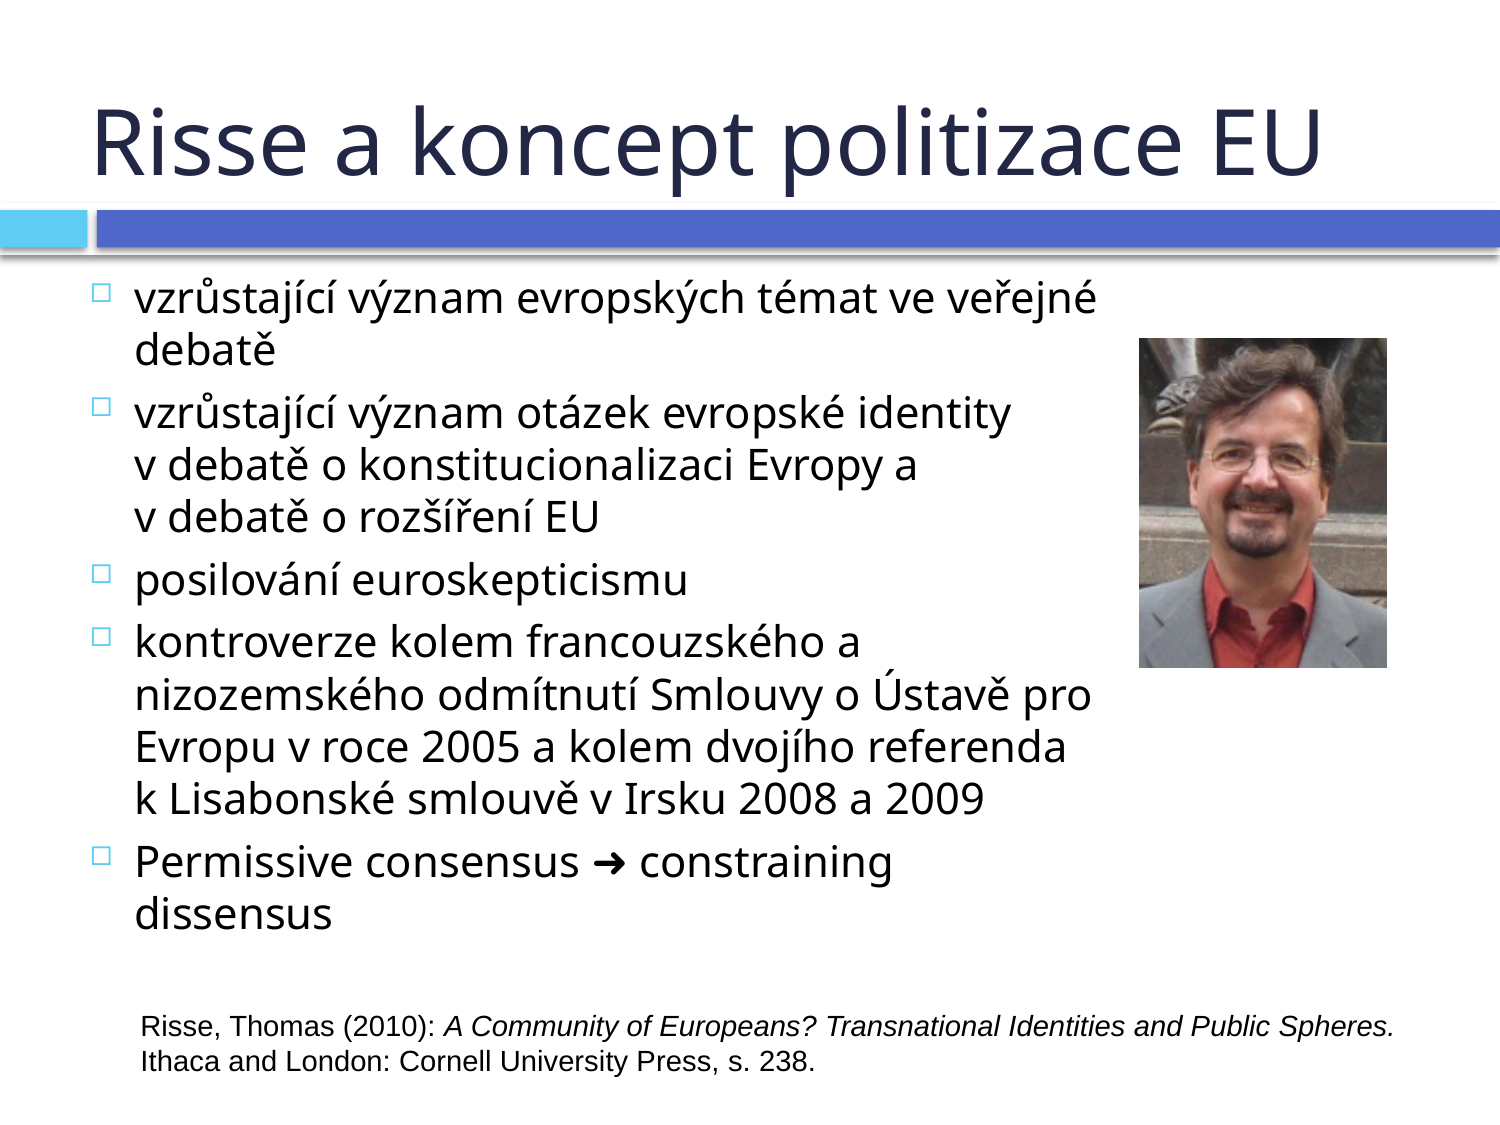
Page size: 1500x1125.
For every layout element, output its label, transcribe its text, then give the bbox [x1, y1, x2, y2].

title Risse a koncept politizace EU [75, 45, 1425, 233]
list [1139, 337, 1388, 668]
list vzrůstající význam evropských témat ve veřejné debatě vzrůstající význam otázek evropské identity v debatě o konstitucionalizaci Evropy a v debatě o rozšíření EU posilování euroskepticismu kontroverze kolem francouzského a nizozemského odmítnutí Smlouvy o Ústavě pro Evropu v roce 2005 a kolem dvojího referenda k Lisabonské smlouvě v Irsku 2008 a 2009 Permissive consensus ➜ constraining dissensus [75, 262, 1117, 1005]
text_box Risse, Thomas (2010): A Community of Europeans? Transnational Identities and Public Spheres. Ithaca and London: Cornell University Press, s. 238. [125, 999, 1449, 1085]
